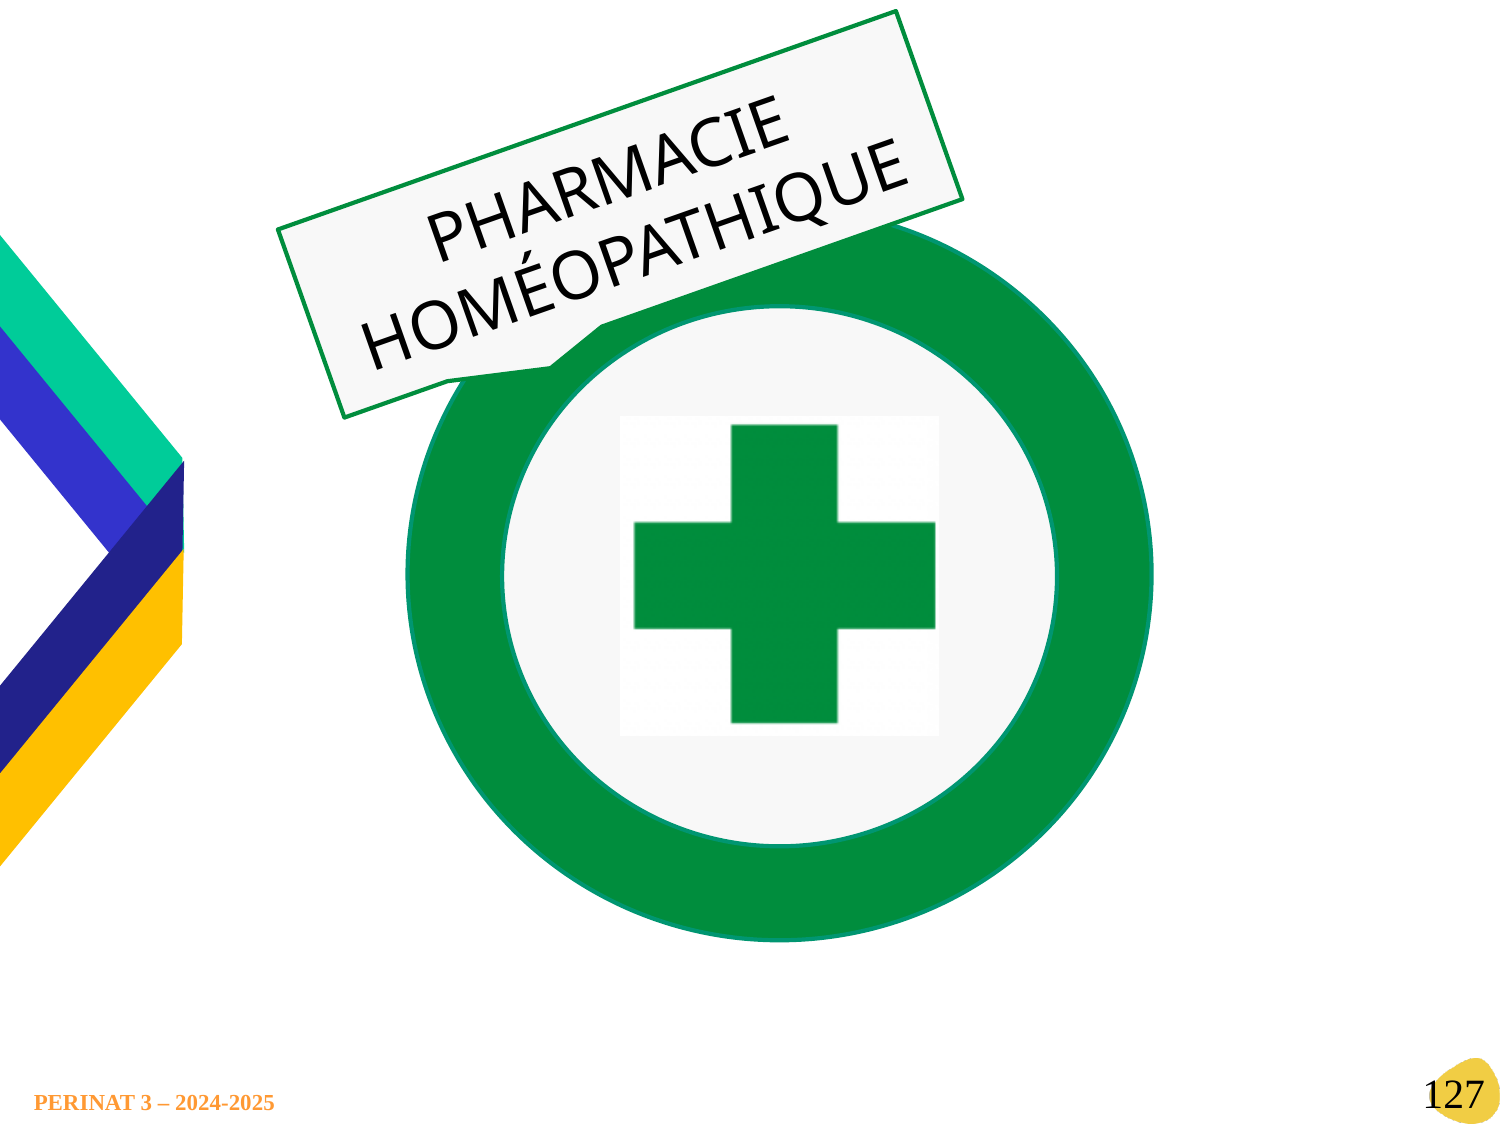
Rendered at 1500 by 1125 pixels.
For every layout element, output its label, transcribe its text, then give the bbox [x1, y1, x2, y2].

text_box [0, 458, 187, 768]
text_box [0, 231, 185, 501]
picture [1423, 1057, 1500, 1125]
text_box [405, 225, 1154, 943]
text_box [499, 304, 1060, 849]
text_box Pharmacie homéopathique [275, 9, 965, 420]
picture [619, 416, 940, 736]
text_box [0, 546, 186, 870]
text_box [0, 323, 147, 552]
